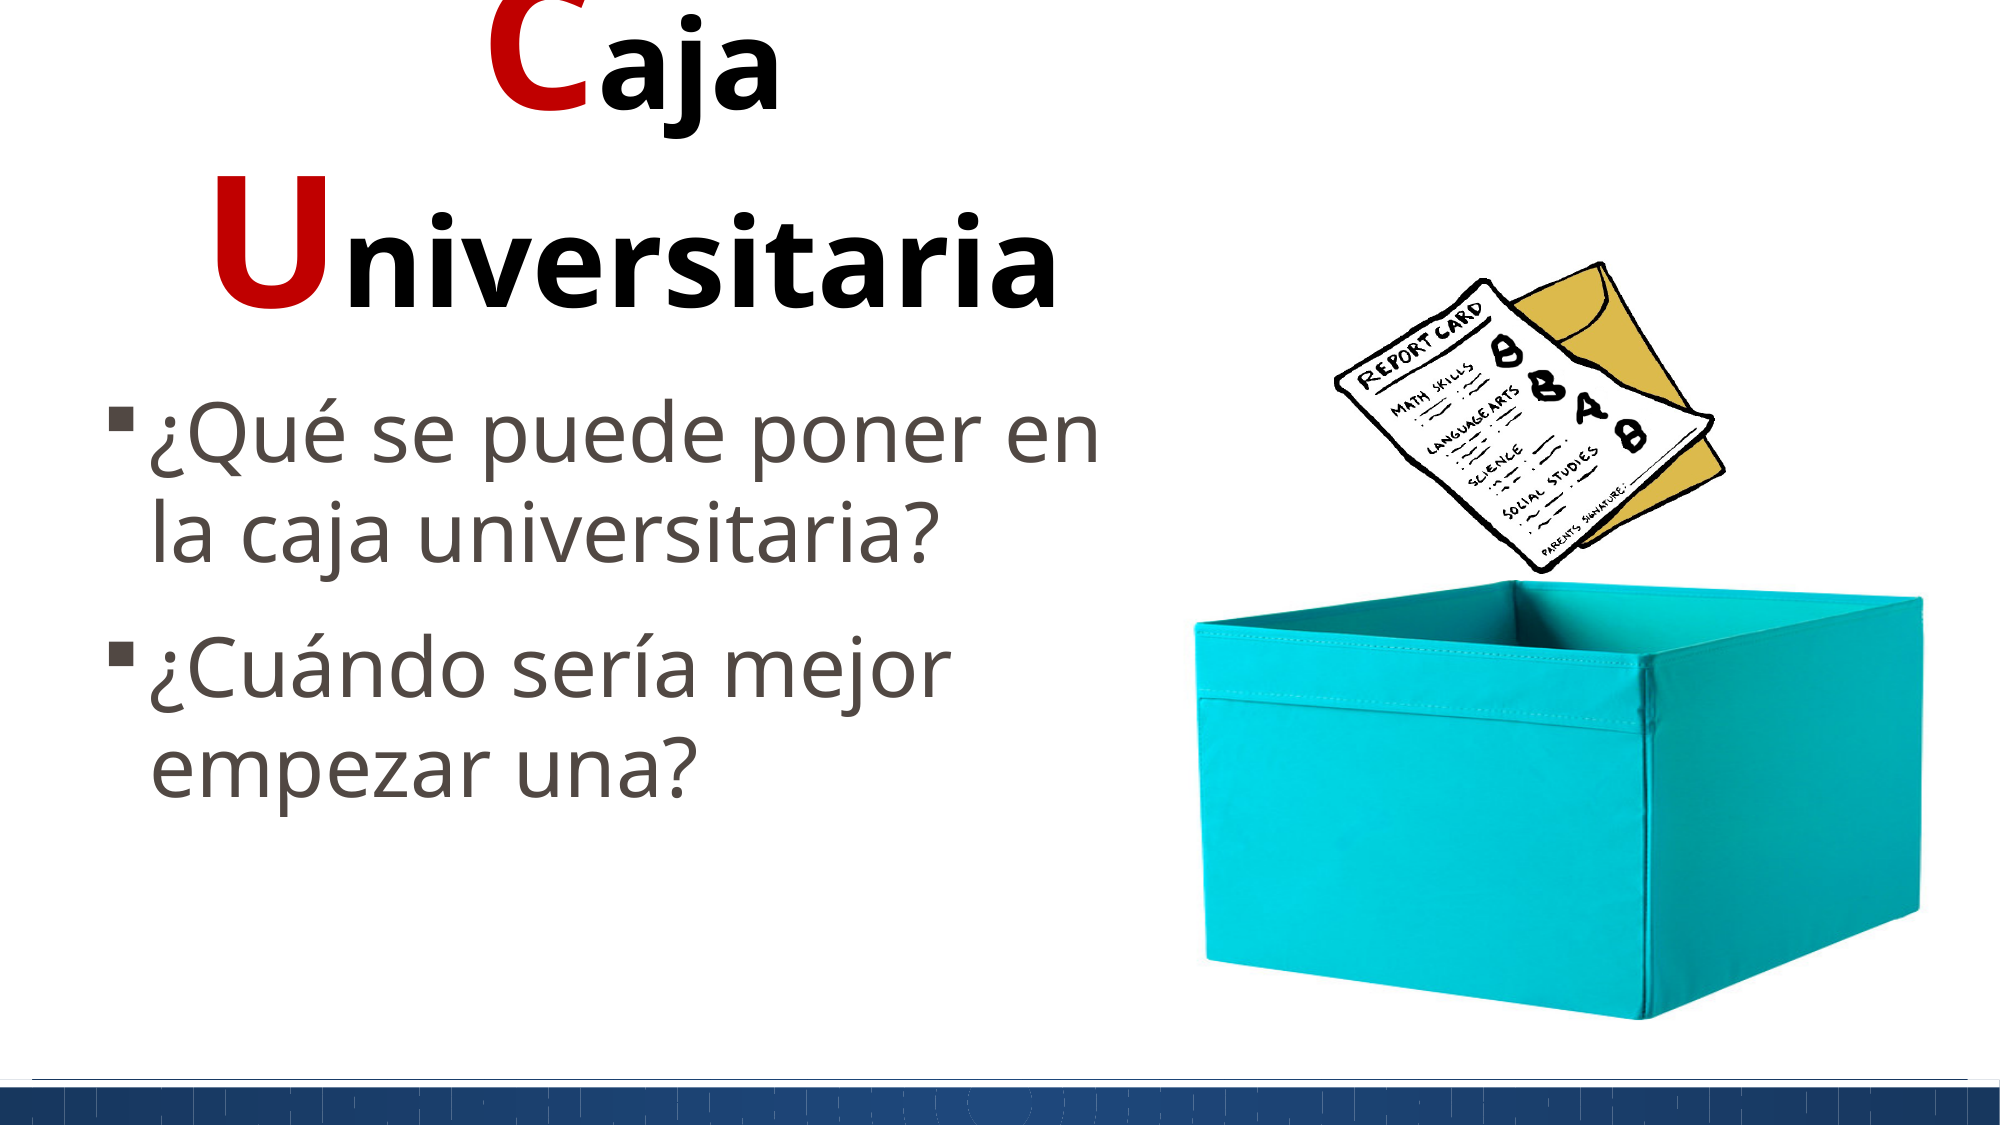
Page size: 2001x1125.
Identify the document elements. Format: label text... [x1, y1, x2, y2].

text_box ¿Qué se puede poner en la caja universitaria? ¿Cuándo sería mejor empezar una? [87, 372, 1180, 822]
picture [1179, 255, 1938, 1022]
title Caja Universitaria [87, 112, 1180, 355]
